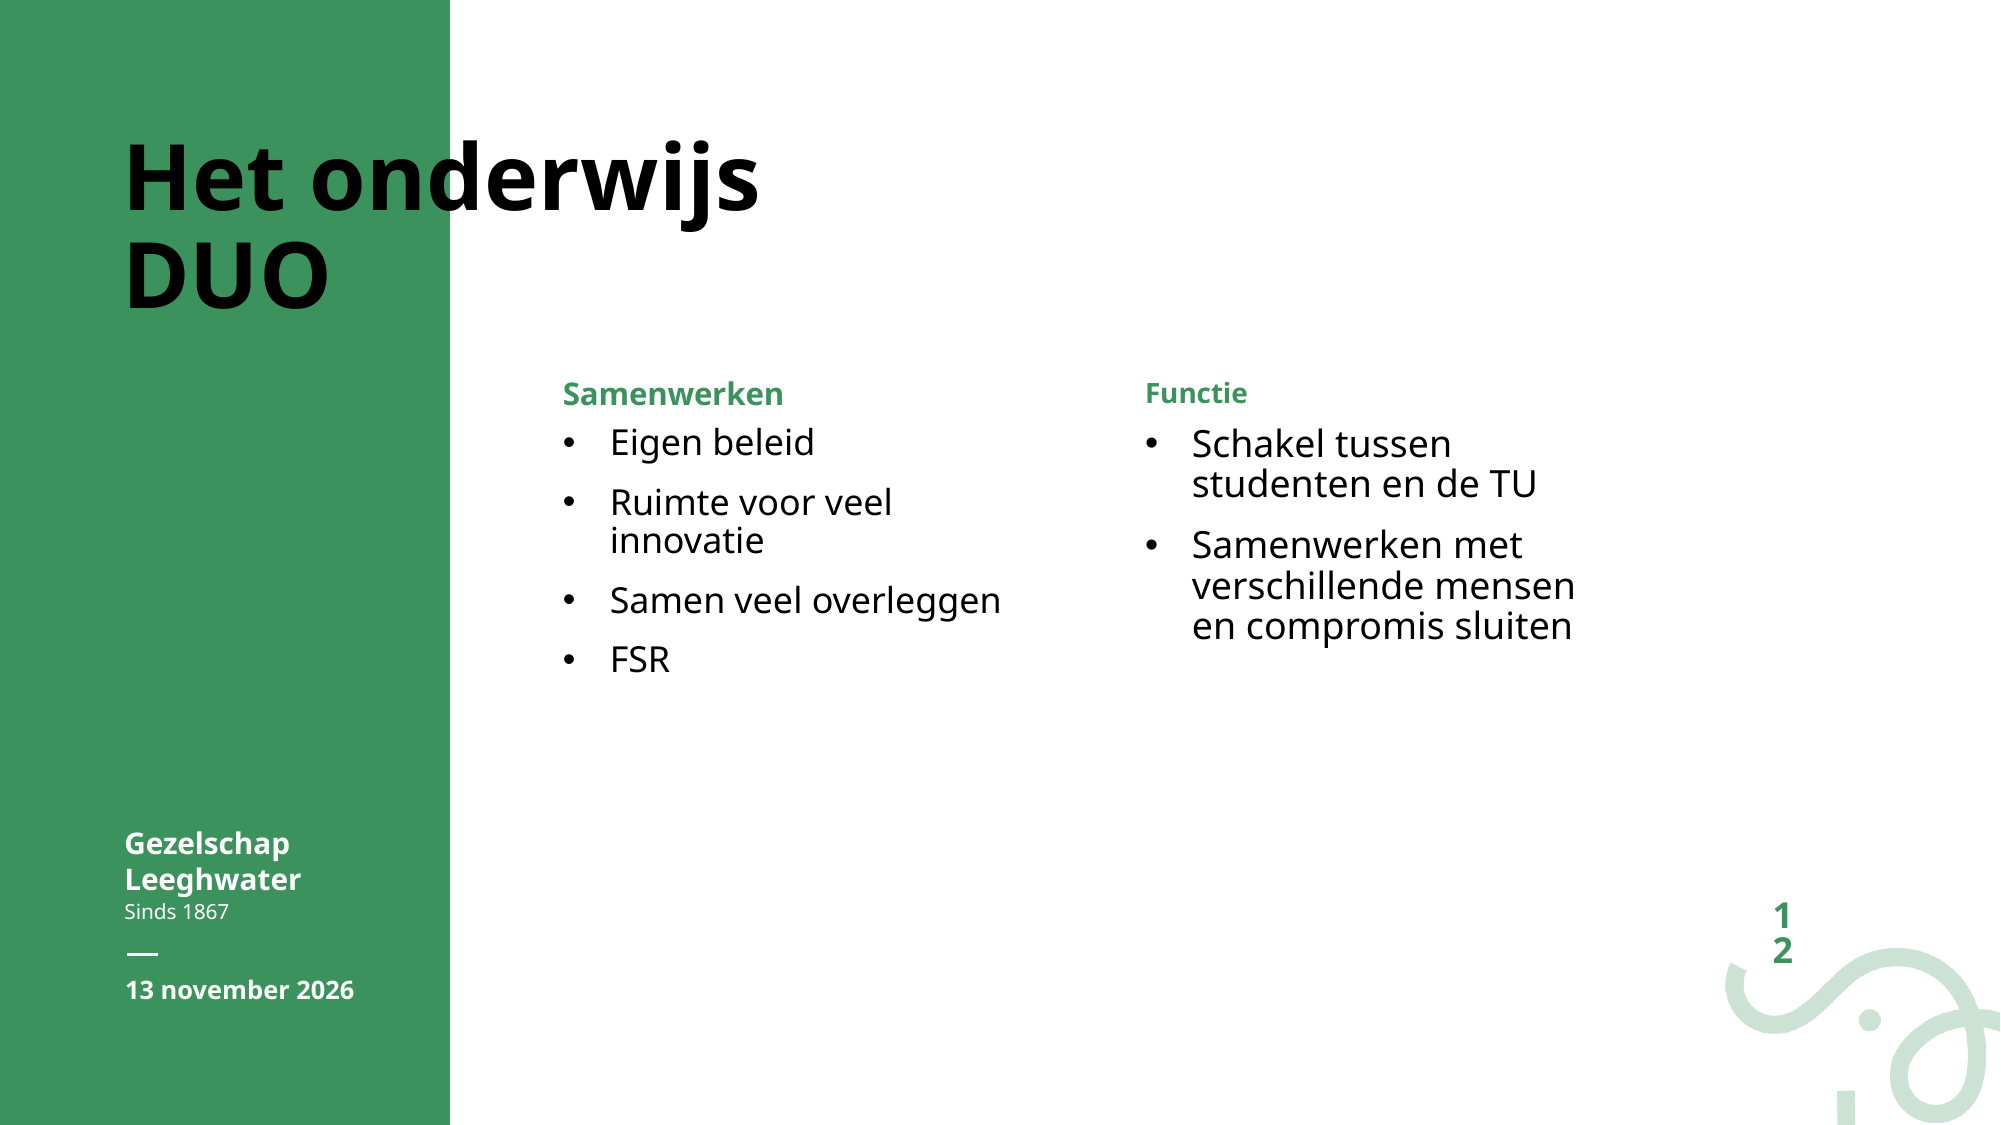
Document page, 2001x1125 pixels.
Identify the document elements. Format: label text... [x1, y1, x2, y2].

list Functie [1130, 372, 1642, 417]
list Schakel tussen studenten en de TU Samenwerken met verschillende mensen en compromis sluiten [1130, 417, 1642, 668]
title Het onderwijs DUO [122, 130, 900, 321]
list Eigen beleid Ruimte voor veel innovatie Samen veel overleggen FSR [547, 417, 1060, 931]
list Samenwerken [547, 371, 1060, 417]
